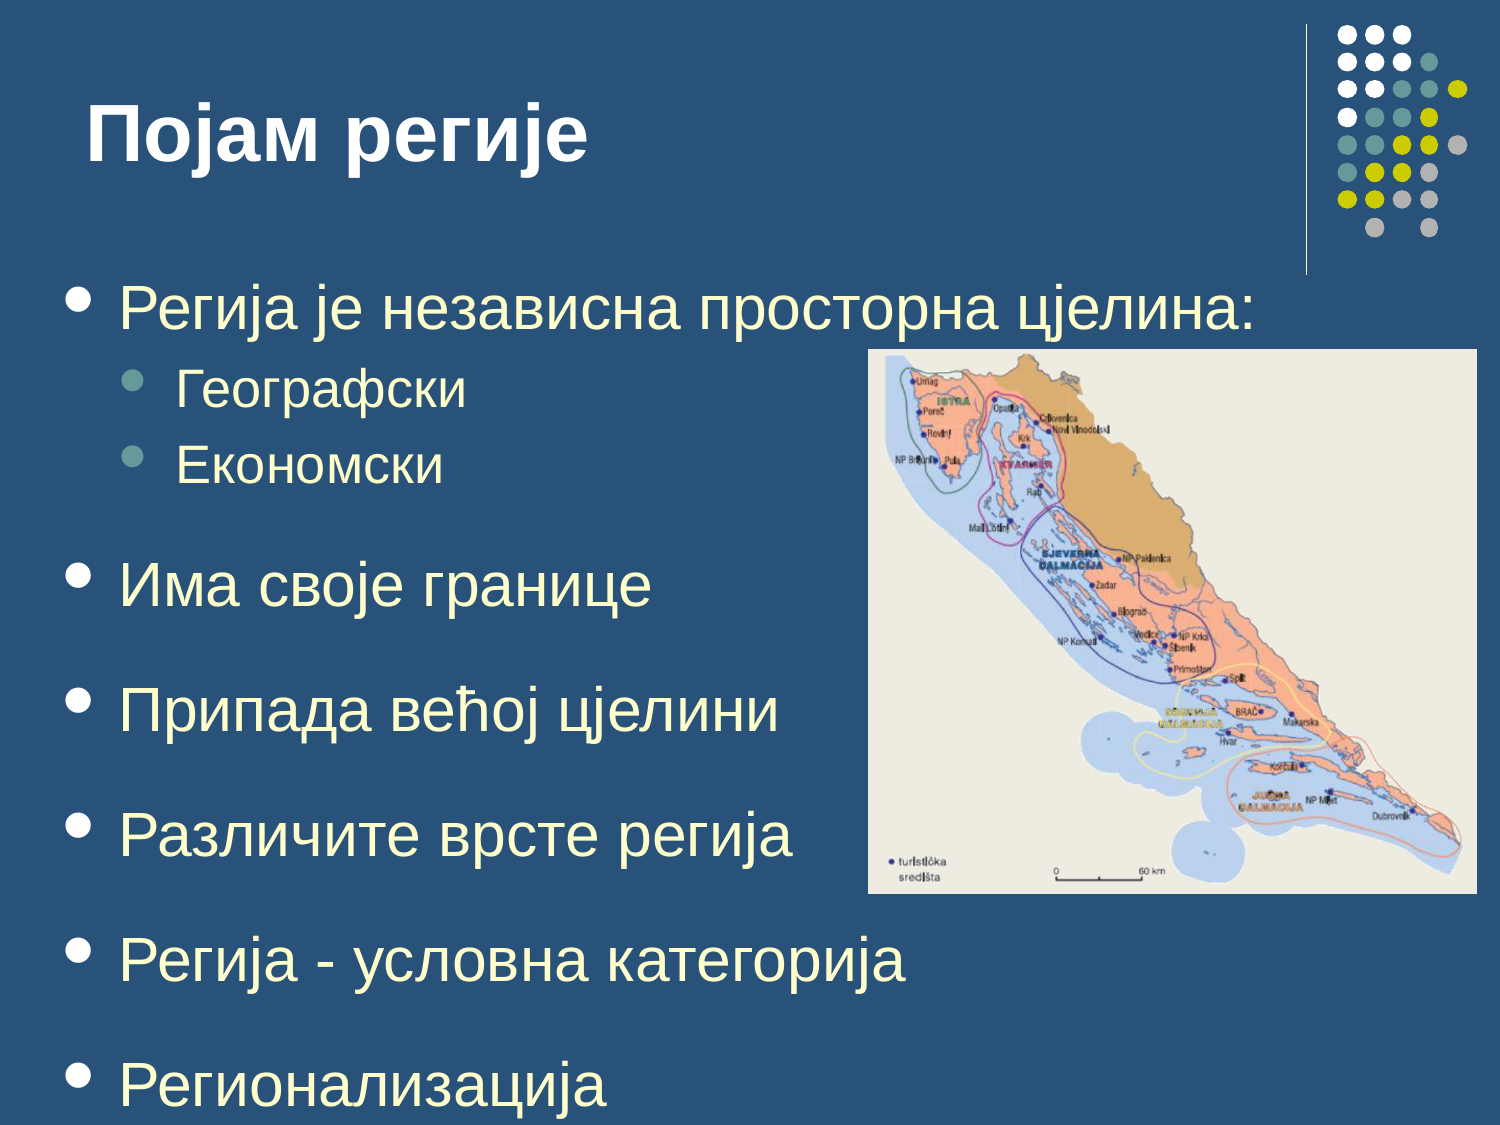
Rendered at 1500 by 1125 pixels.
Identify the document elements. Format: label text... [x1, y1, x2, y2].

picture [867, 349, 1477, 894]
list Регија је независна просторна цјелина: Географски Економски Има своје границе Припада већој цјелини Различите врсте регија Регија - условна категорија Регионализација [46, 222, 1442, 1125]
title Појам регије [70, 58, 1301, 186]
